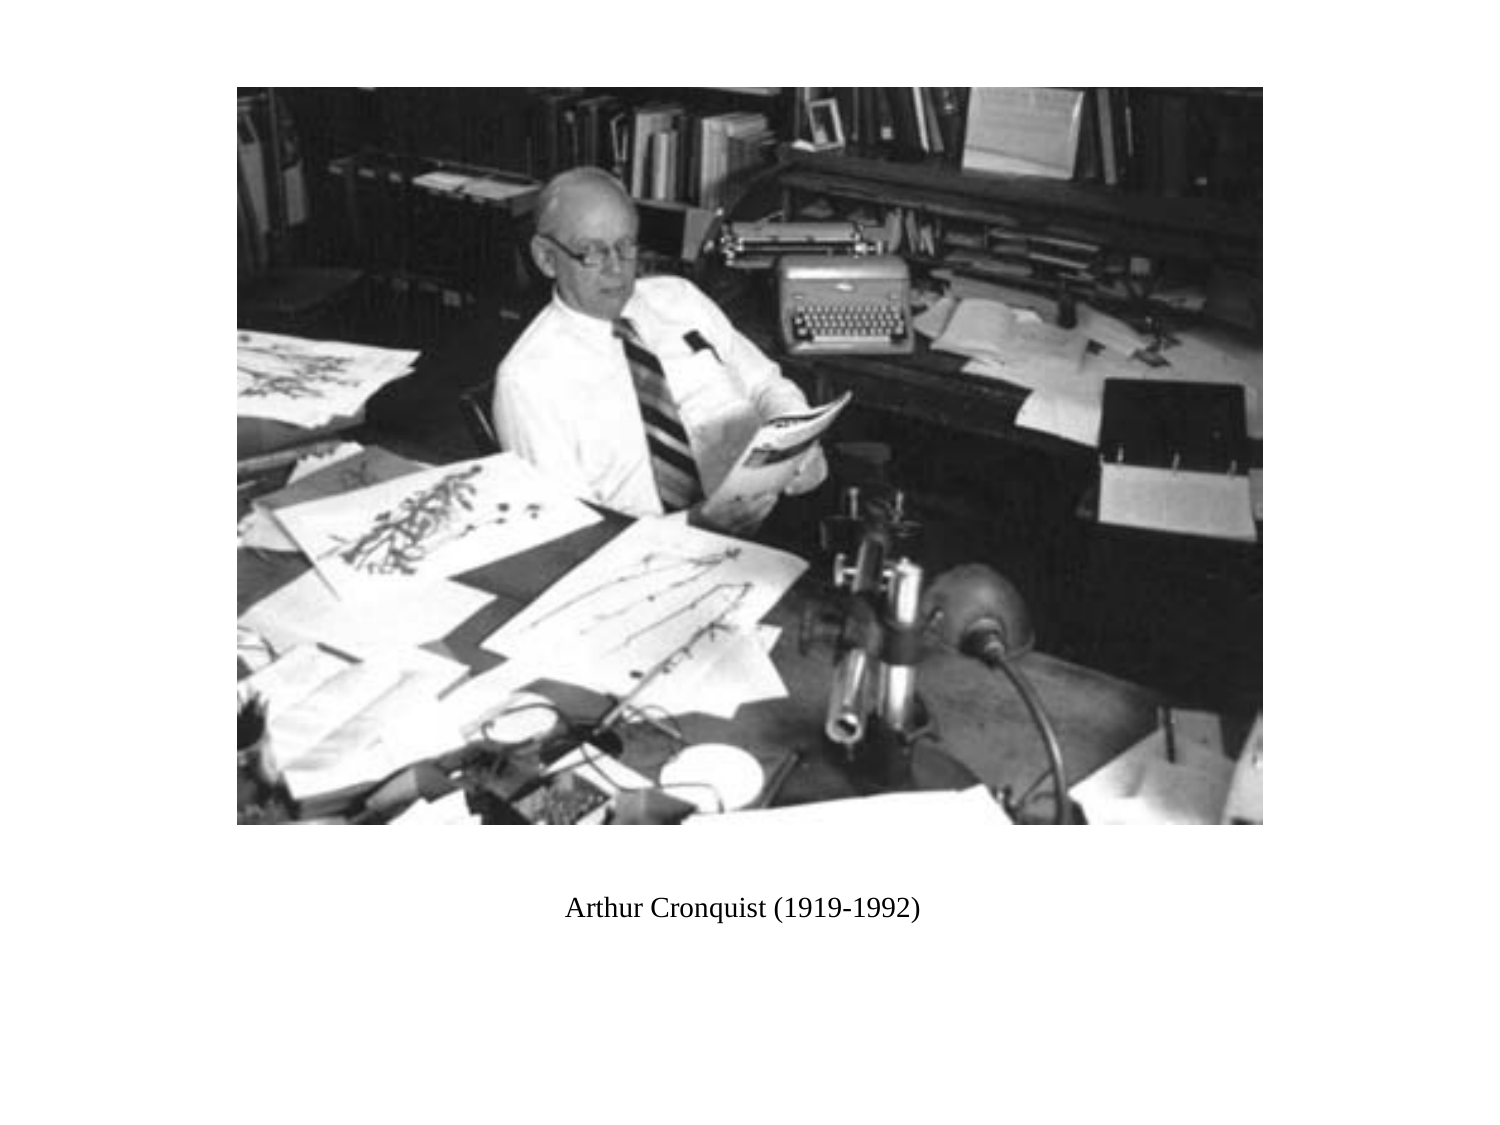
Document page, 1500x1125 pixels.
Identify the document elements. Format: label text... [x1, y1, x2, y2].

picture [237, 87, 1264, 826]
title Arthur Cronquist (1919-1992) [549, 833, 950, 1000]
